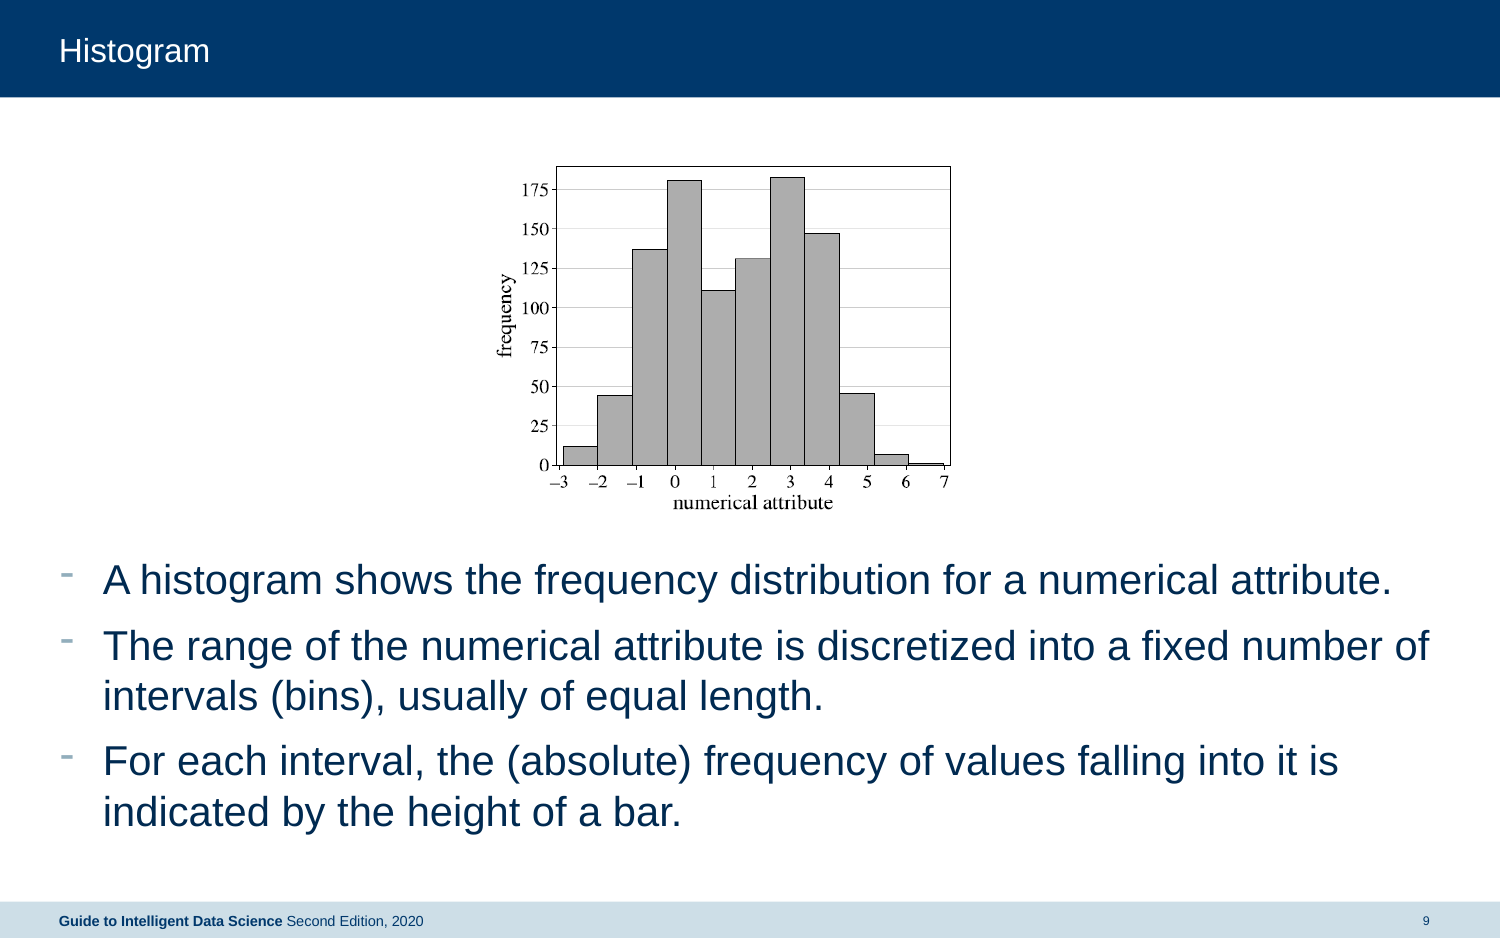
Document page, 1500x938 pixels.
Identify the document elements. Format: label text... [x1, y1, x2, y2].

picture [475, 153, 982, 531]
list A histogram shows the frequency distribution for a numerical attribute. The range of the numerical attribute is discretized into a fixed number of intervals (bins), usually of equal length. For each interval, the (absolute) frequency of values falling into it is indicated by the height of a bar. [59, 552, 1434, 855]
slide_number 9 [1411, 900, 1442, 938]
footer Guide to Intelligent Data Science Second Edition, 2020 [58, 900, 717, 938]
title Histogram [58, 28, 1442, 70]
